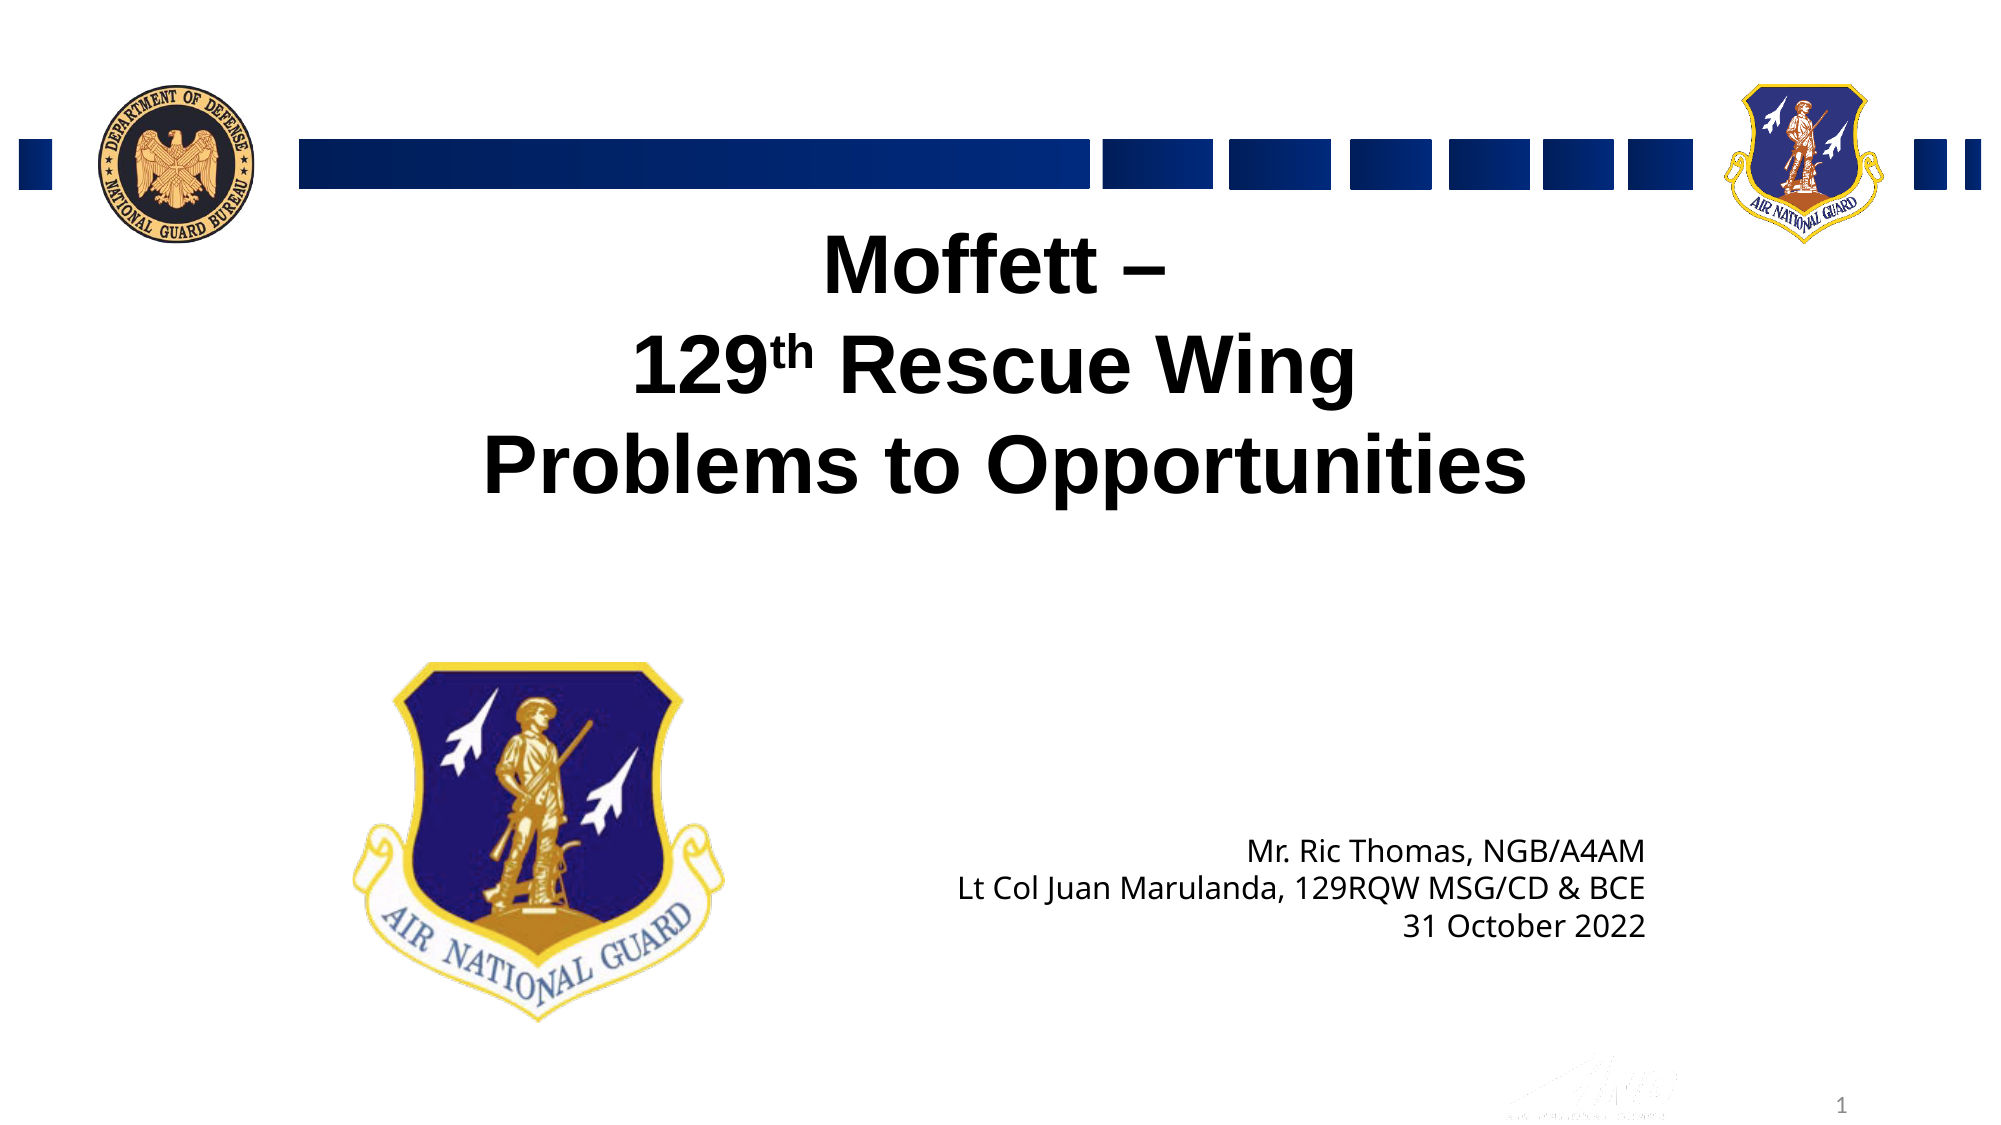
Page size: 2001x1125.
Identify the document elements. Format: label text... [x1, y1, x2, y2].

picture [1724, 84, 1884, 244]
picture [97, 84, 255, 244]
text_box [352, 662, 725, 1023]
slide_number 1 [1765, 1081, 1863, 1125]
title Moffett – 129th Rescue Wing Problems to Opportunities [418, 210, 1593, 511]
text_box [1505, 1051, 1677, 1120]
text_box Mr. Ric Thomas, NGB/A4AM Lt Col Juan Marulanda, 129RQW MSG/CD & BCE 31 October 2022 [951, 831, 1648, 944]
